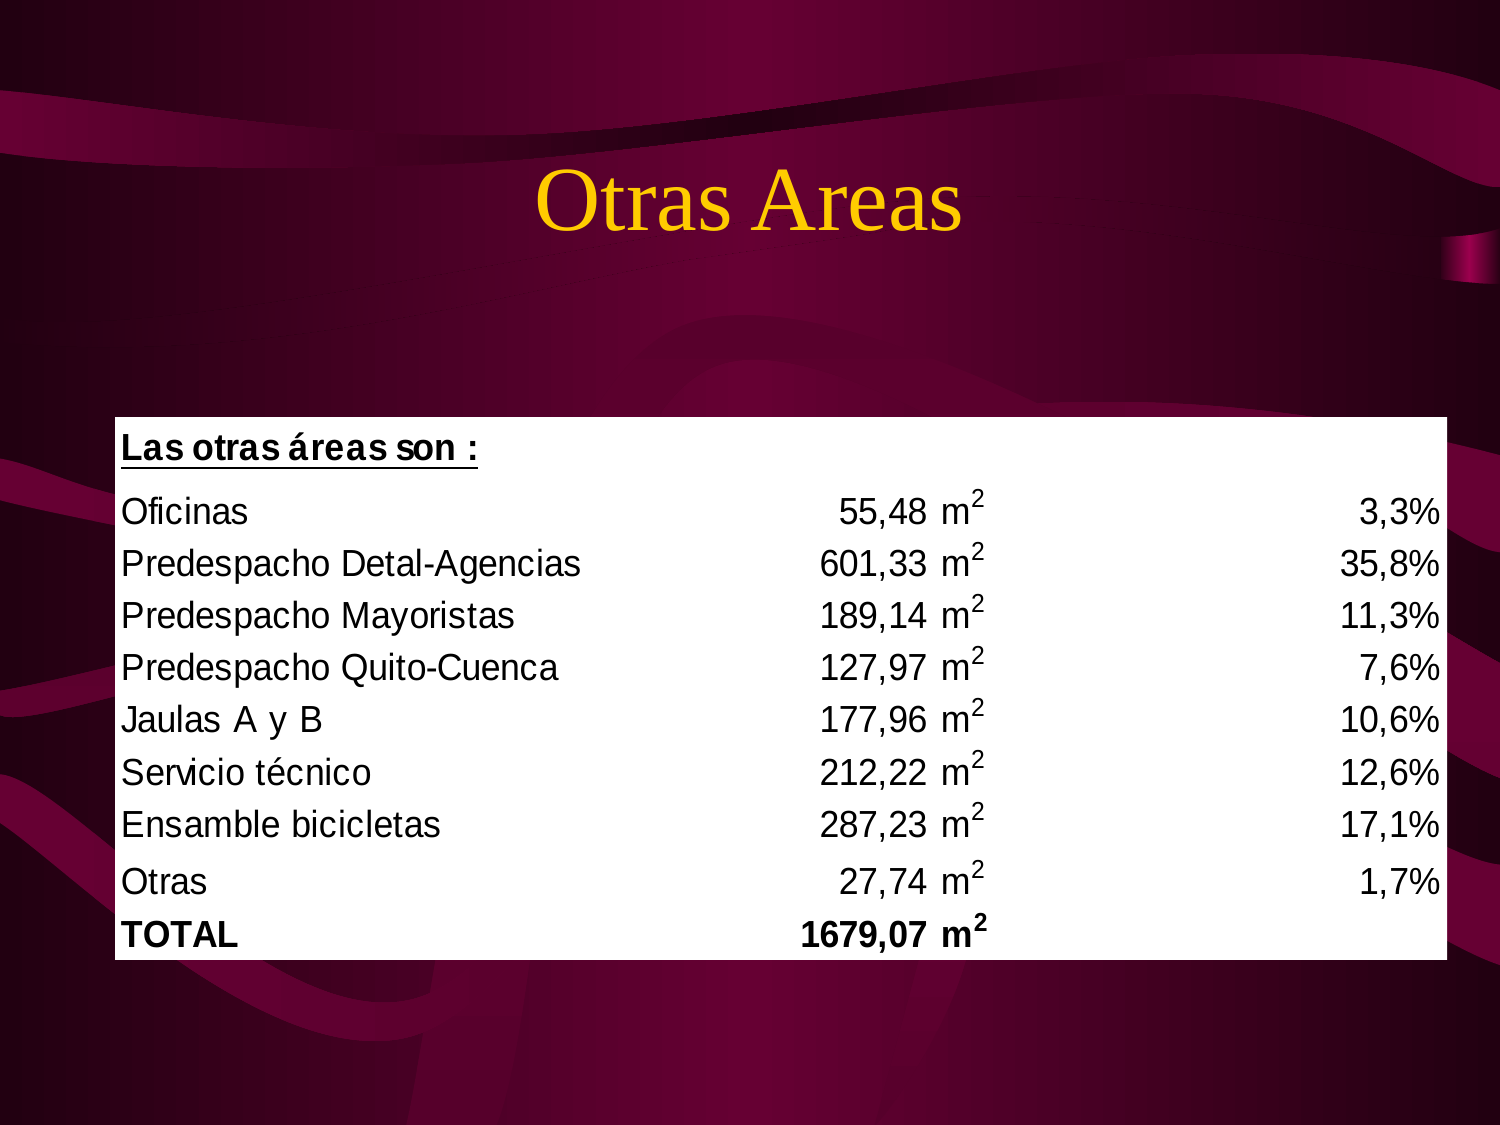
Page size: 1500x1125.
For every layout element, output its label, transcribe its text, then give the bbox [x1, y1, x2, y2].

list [112, 414, 1451, 963]
title Otras Areas [112, 99, 1388, 288]
